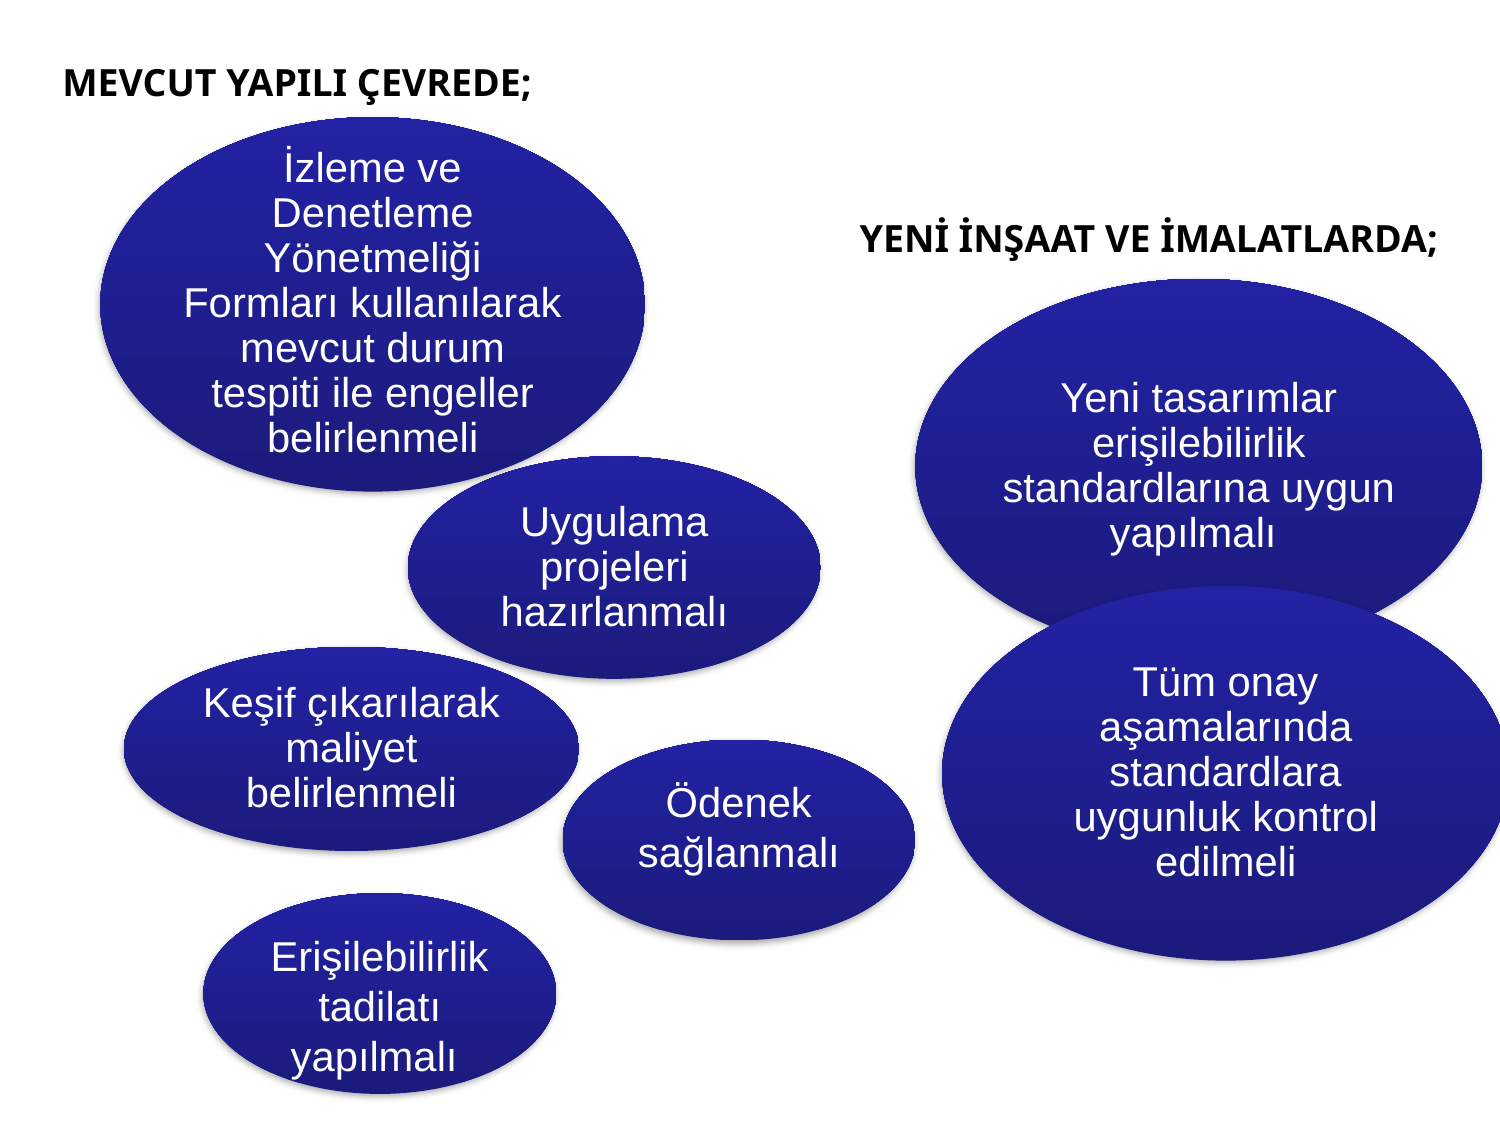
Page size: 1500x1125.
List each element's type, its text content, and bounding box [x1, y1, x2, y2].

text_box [203, 892, 557, 1095]
text_box YENİ İNŞAAT VE İMALATLARDA; [844, 207, 1495, 268]
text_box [123, 646, 580, 852]
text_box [562, 739, 916, 941]
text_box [941, 585, 1500, 961]
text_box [915, 278, 1483, 654]
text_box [100, 116, 646, 492]
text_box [407, 455, 822, 680]
text_box MEVCUT YAPILI ÇEVREDE; [47, 51, 698, 112]
